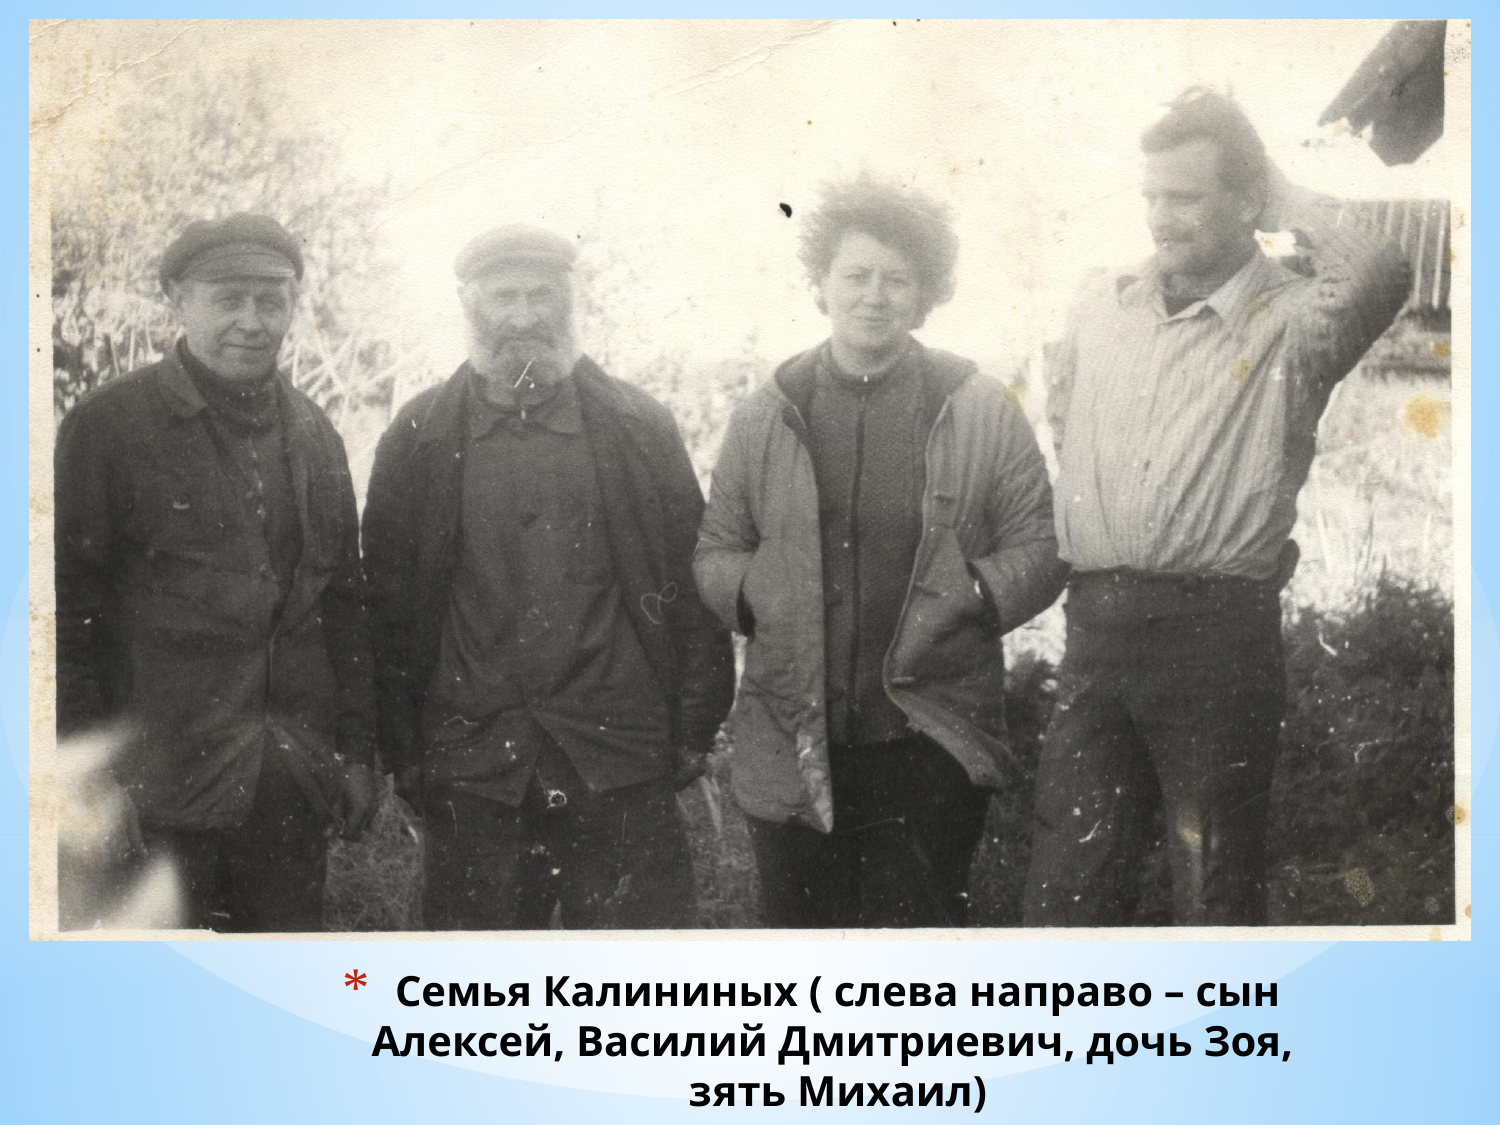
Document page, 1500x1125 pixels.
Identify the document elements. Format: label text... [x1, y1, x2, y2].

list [29, 18, 1471, 941]
title Семья Калининых ( слева направо – сын Алексей, Василий Дмитриевич, дочь Зоя, зять Михаил) [277, 957, 1346, 1122]
